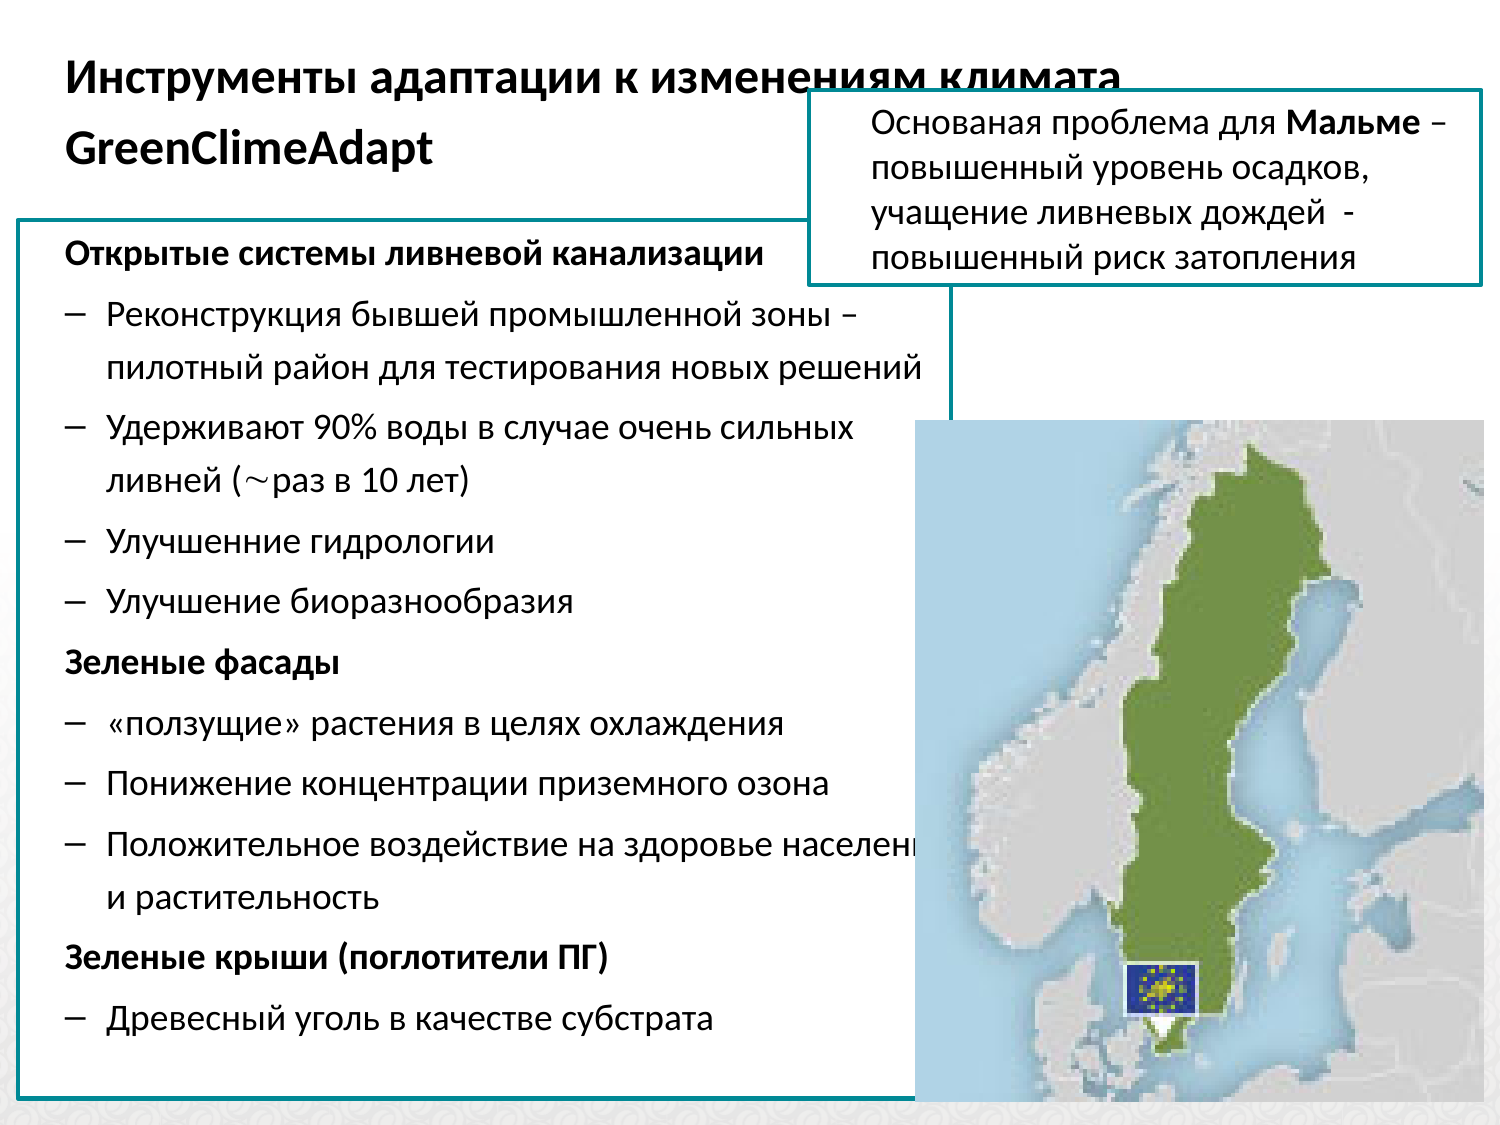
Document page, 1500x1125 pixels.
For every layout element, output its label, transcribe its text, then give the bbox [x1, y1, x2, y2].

text_box Основаная проблема для Мальме – повышенный уровень осадков, учащение ливневых дождей - повышенный риск затопления [807, 88, 1483, 287]
picture [0, 0, 1500, 1125]
title Инструменты адаптации к изменениям климата GreenClimeAdapt [64, 29, 1500, 175]
list Открытые системы ливневой канализации Реконструкция бывшей промышленной зоны – пилотный район для тестирования новых решений Удерживают 90% воды в случае очень сильных ливней (раз в 10 лет) Улучшенние гидрологии Улучшение биоразнообразия Зеленые фасады «ползущие» растения в целях охлаждения Понижение концентрации приземного озона Положительное воздействие на здоровье населения и растительность Зеленые крыши (поглотители ПГ) Древесный уголь в качестве субстрата [16, 218, 953, 1101]
